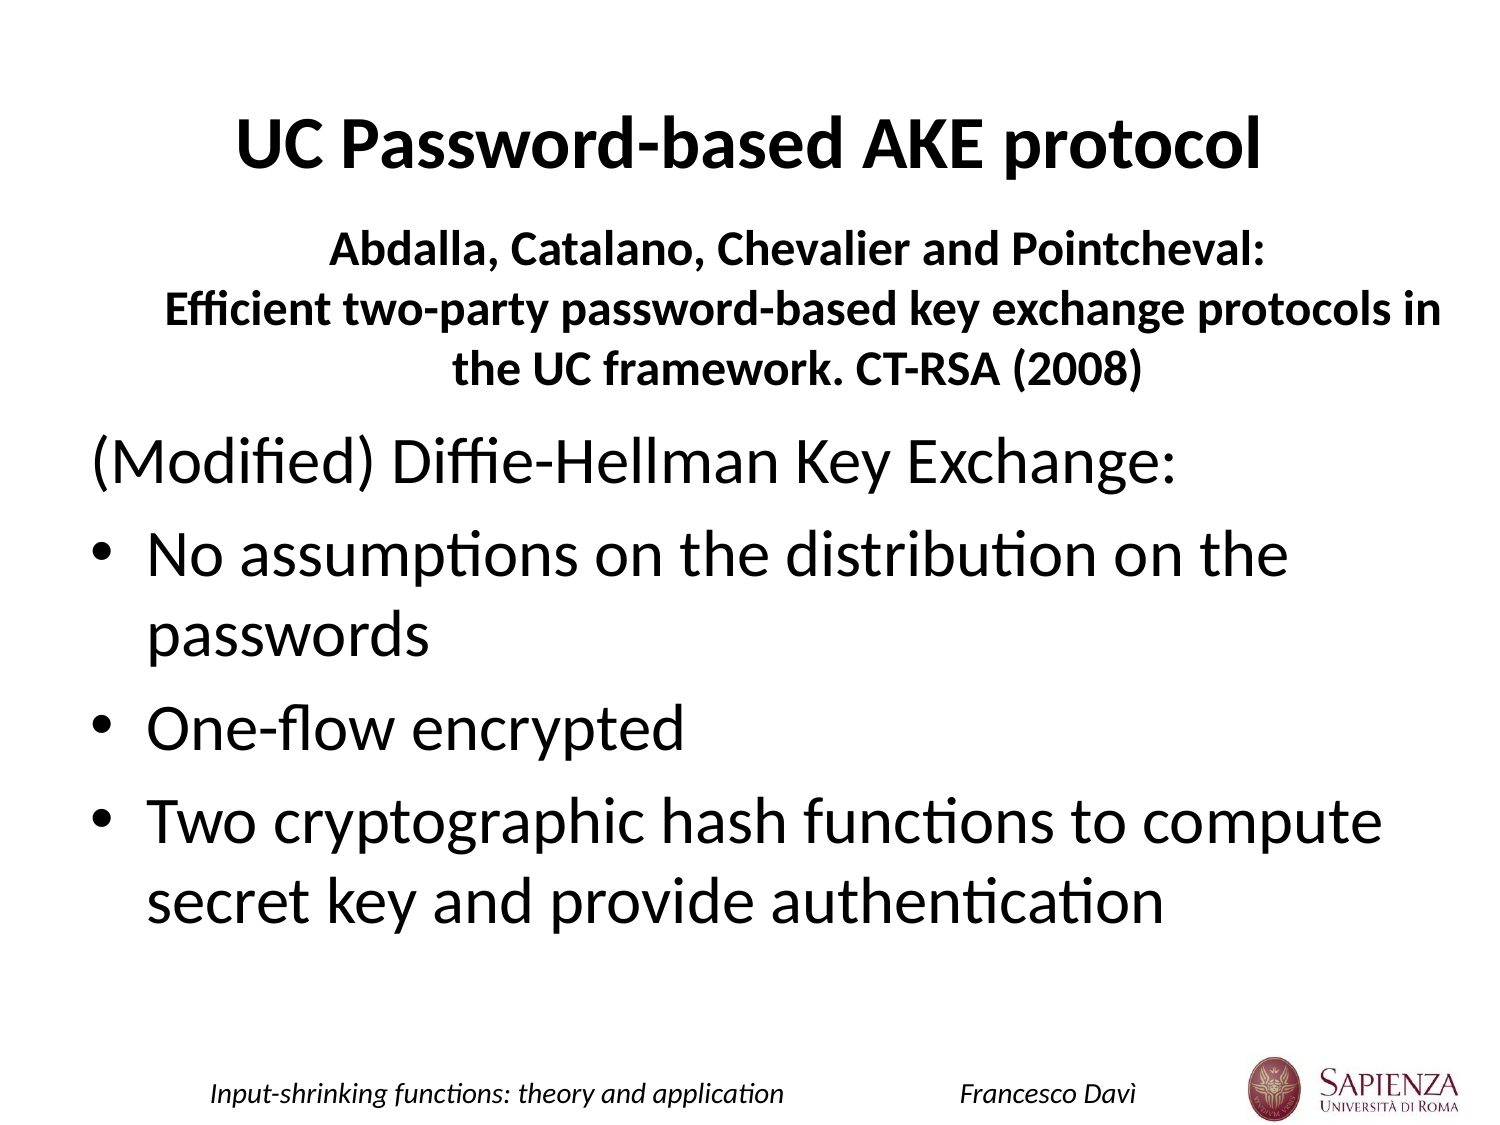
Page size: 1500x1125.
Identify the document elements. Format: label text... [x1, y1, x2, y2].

picture [1245, 1055, 1460, 1123]
text_box Input-shrinking functions: theory and application Francesco Davì [135, 1066, 1211, 1117]
title UC Password-based AKE protocol [75, 45, 1425, 233]
text_box Abdalla, Catalano, Chevalier and Pointcheval: Efficient two-party password-based key exchange protocols in the UC framework. CT-RSA (2008) [135, 208, 1460, 403]
list (Modified) Diffie-Hellman Key Exchange: No assumptions on the distribution on the passwords One-flow encrypted Two cryptographic hash functions to compute secret key and provide authentication [75, 408, 1425, 1024]
